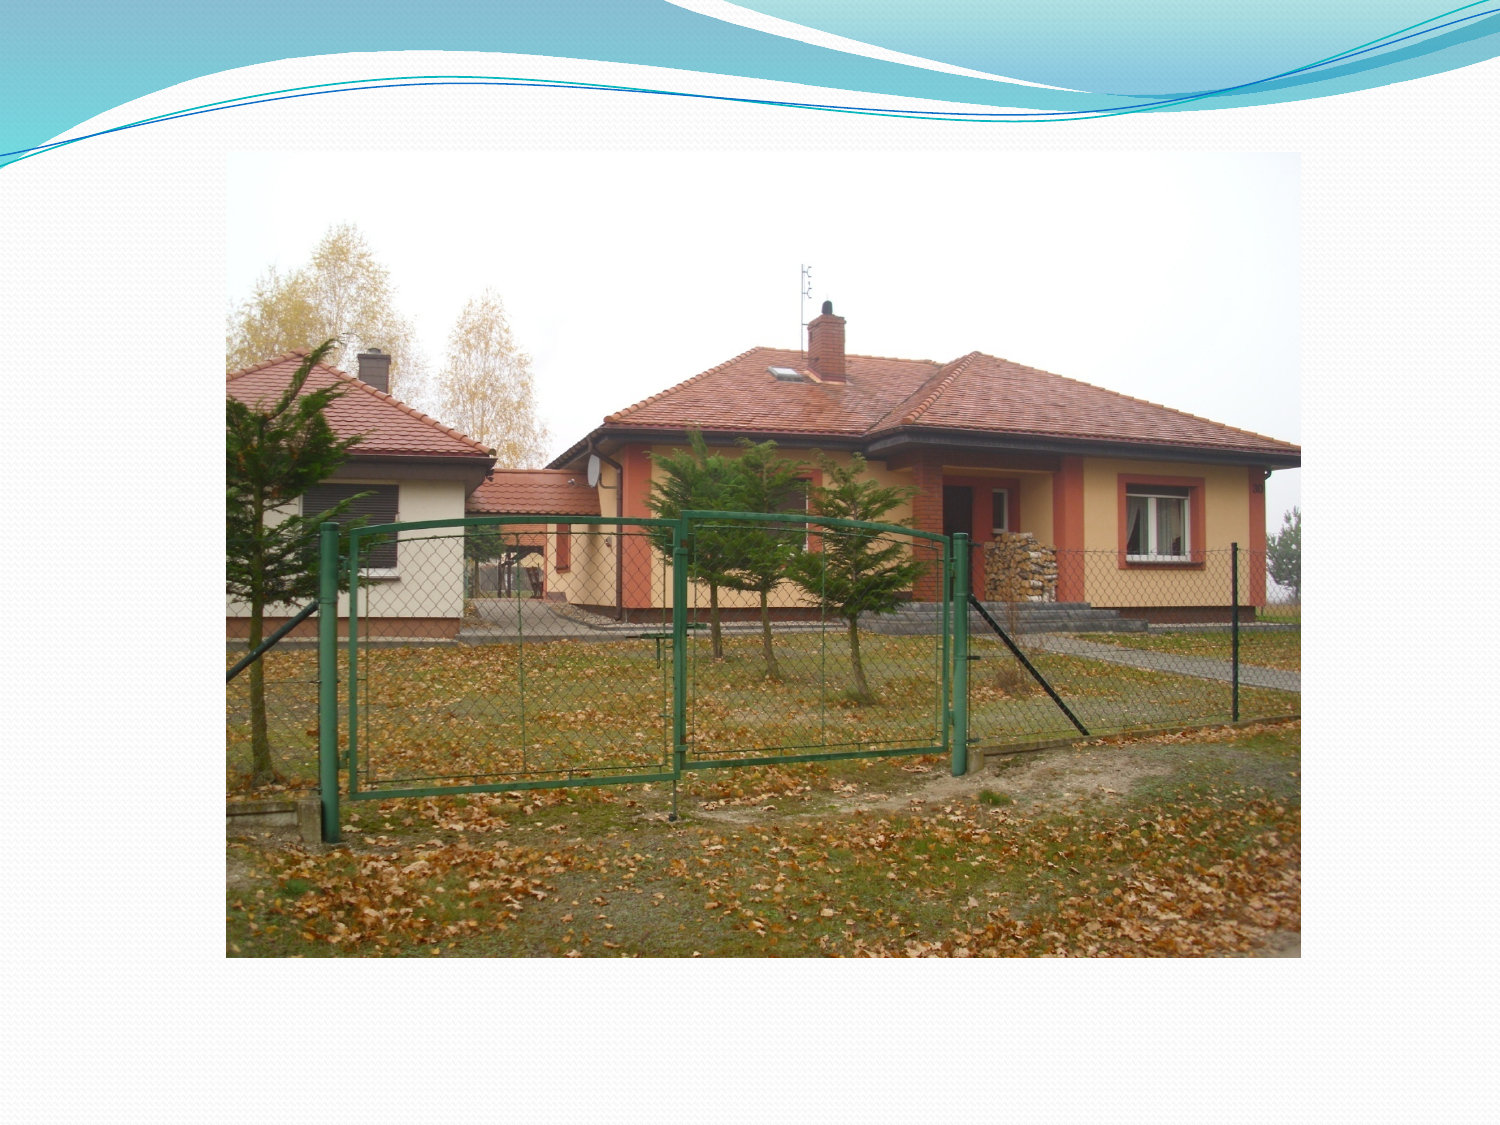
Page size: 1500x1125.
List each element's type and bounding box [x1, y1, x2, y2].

picture [226, 152, 1301, 959]
